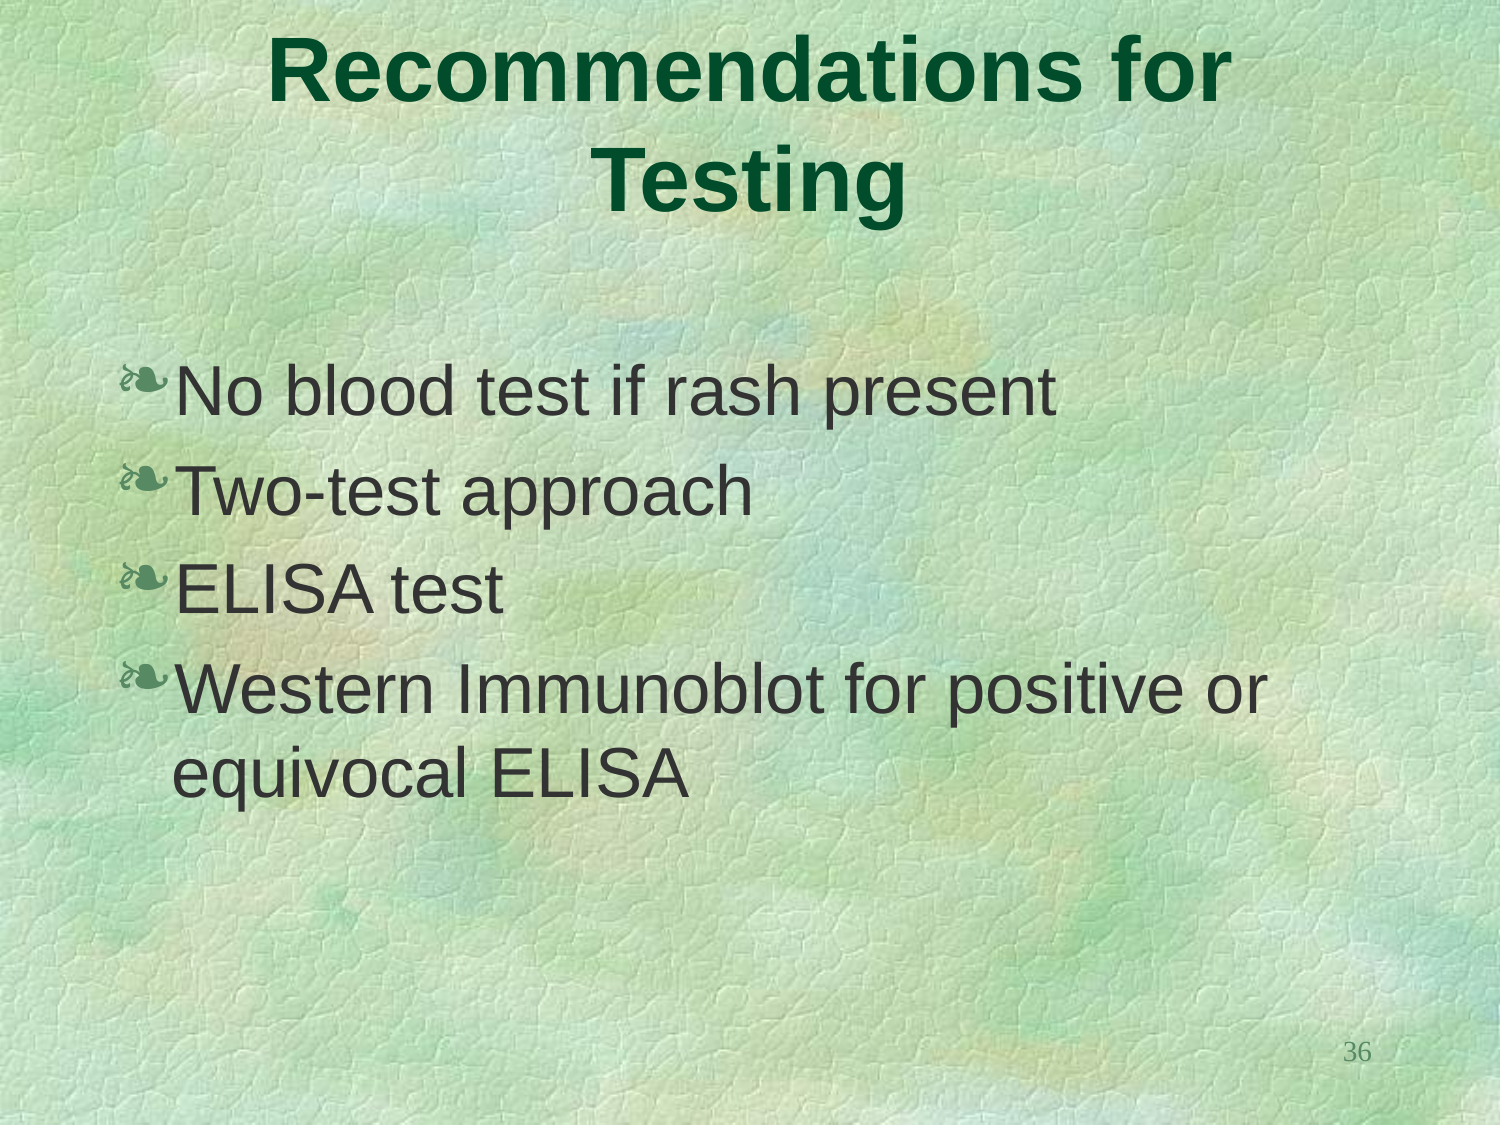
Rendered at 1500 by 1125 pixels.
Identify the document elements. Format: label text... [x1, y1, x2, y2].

picture [0, 0, 1500, 1125]
slide_number 36 [1074, 1024, 1388, 1101]
list No blood test if rash present Two-test approach ELISA test Western Immunoblot for positive or equivocal ELISA [99, 337, 1375, 850]
title Recommendations for Testing [112, 99, 1388, 238]
